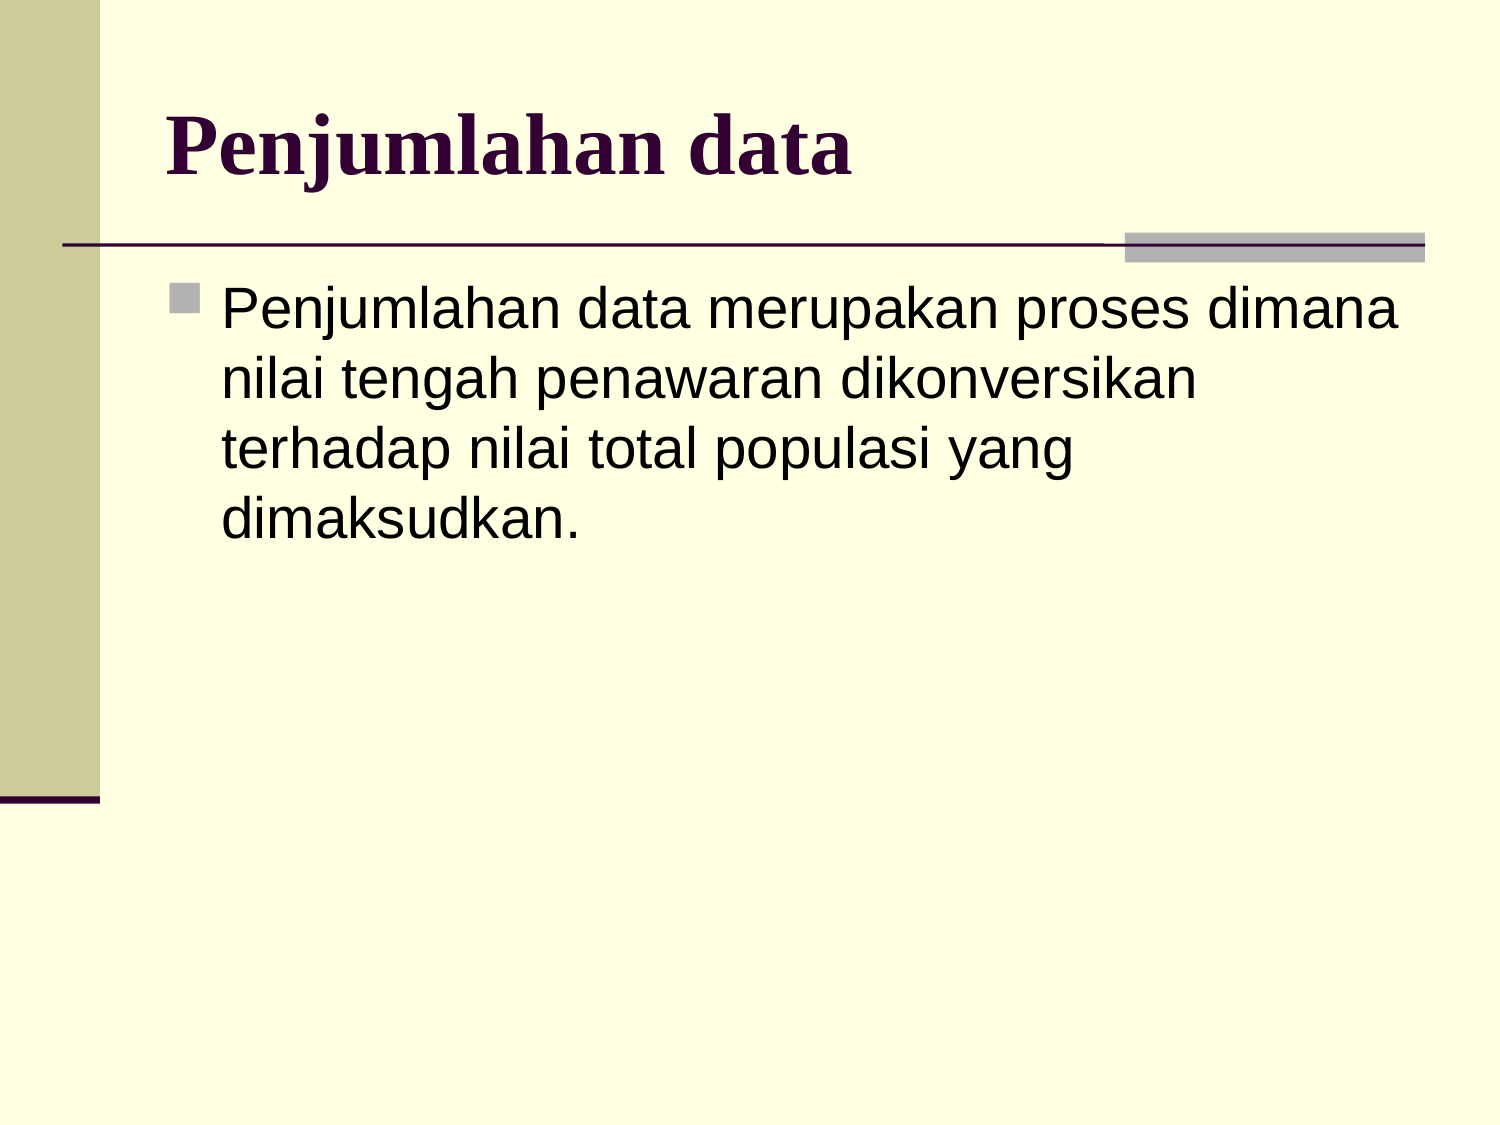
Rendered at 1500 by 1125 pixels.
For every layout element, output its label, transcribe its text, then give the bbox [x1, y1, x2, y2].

title Penjumlahan data [149, 45, 1426, 234]
list Penjumlahan data merupakan proses dimana nilai tengah penawaran dikonversikan terhadap nilai total populasi yang dimaksudkan. [149, 262, 1426, 1006]
